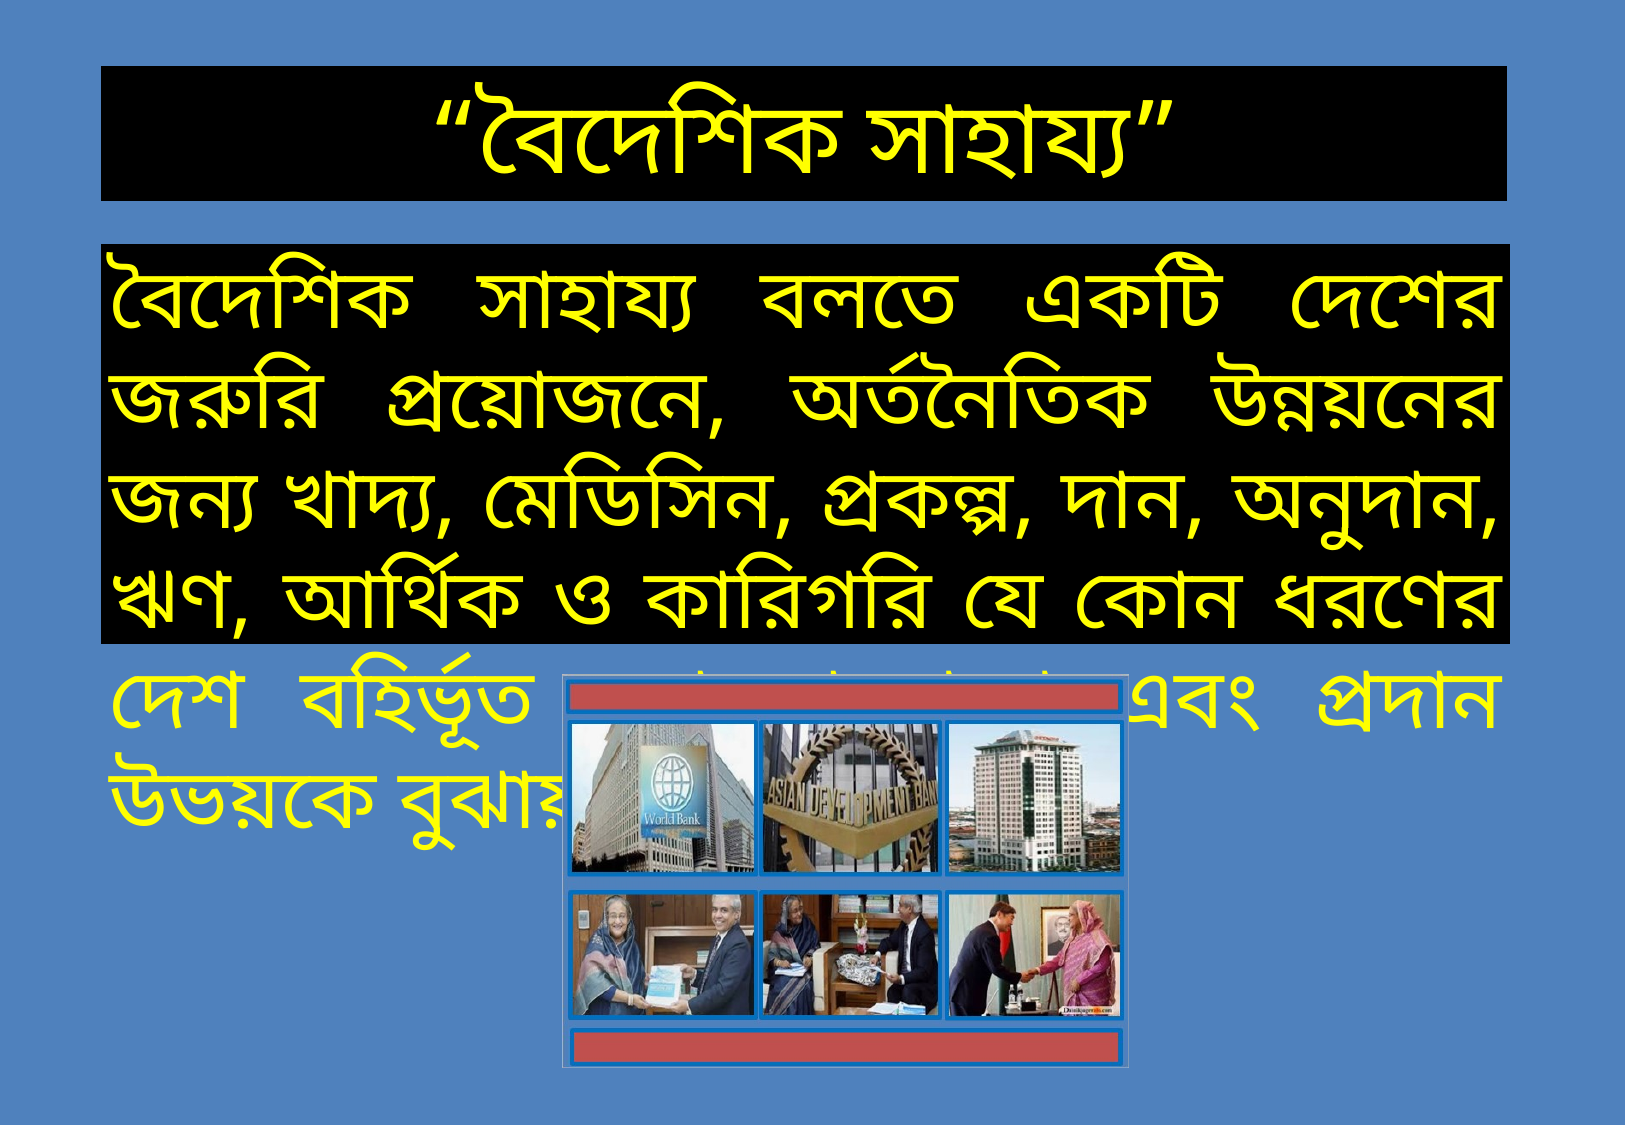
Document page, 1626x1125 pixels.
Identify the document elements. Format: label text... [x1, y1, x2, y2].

picture [562, 674, 1129, 1068]
title “বৈদেশিক সাহায্য” [94, 59, 1514, 208]
list বৈদেশিক সাহায্য বলতে একটি দেশের জরুরি প্রয়োজনে, অর্তনৈতিক উন্নয়নের জন্য খাদ্য, মেডিসিন, প্রকল্প, দান, অনুদান, ঋণ, আর্থিক ও কারিগরি যে কোন ধরণের দেশ বহির্ভূত সহায়তা গ্রহণ এবং প্রদান উভয়কে বুঝায়। [94, 237, 1517, 650]
